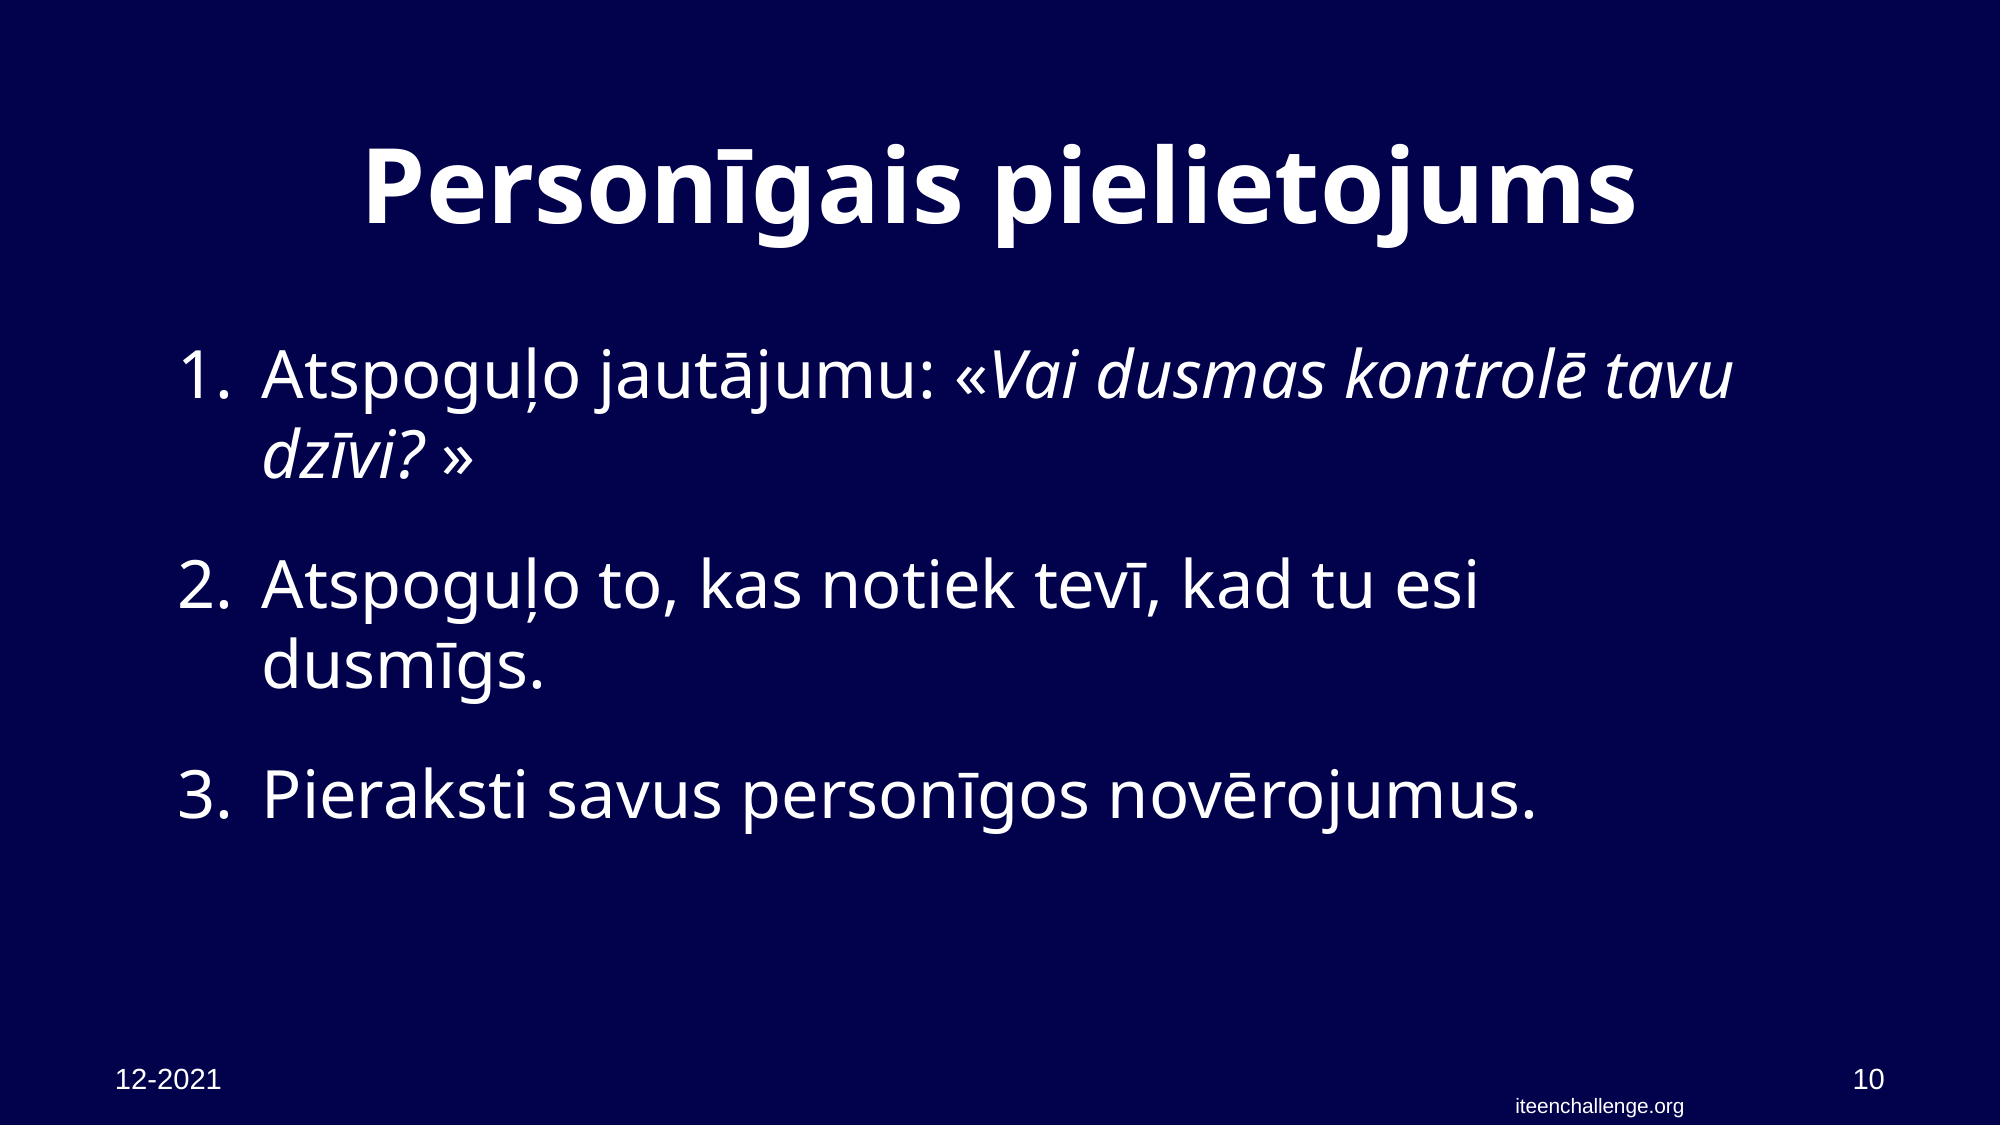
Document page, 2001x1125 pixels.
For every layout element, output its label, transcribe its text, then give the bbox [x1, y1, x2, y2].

footer iteenchallenge.org [1449, 1103, 1750, 1125]
text_box Personīgais pielietojums [249, 112, 1750, 253]
slide_number 10 [1433, 1024, 1900, 1103]
text_box Atspoguļo jautājumu: «Vai dusmas kontrolē tavu dzīvi? » Atspoguļo to, kas notiek tevī, kad tu esi dusmīgs. Pieraksti savus personīgos novērojumus. [162, 324, 1775, 910]
slide_number 12-2021 [99, 1024, 567, 1103]
